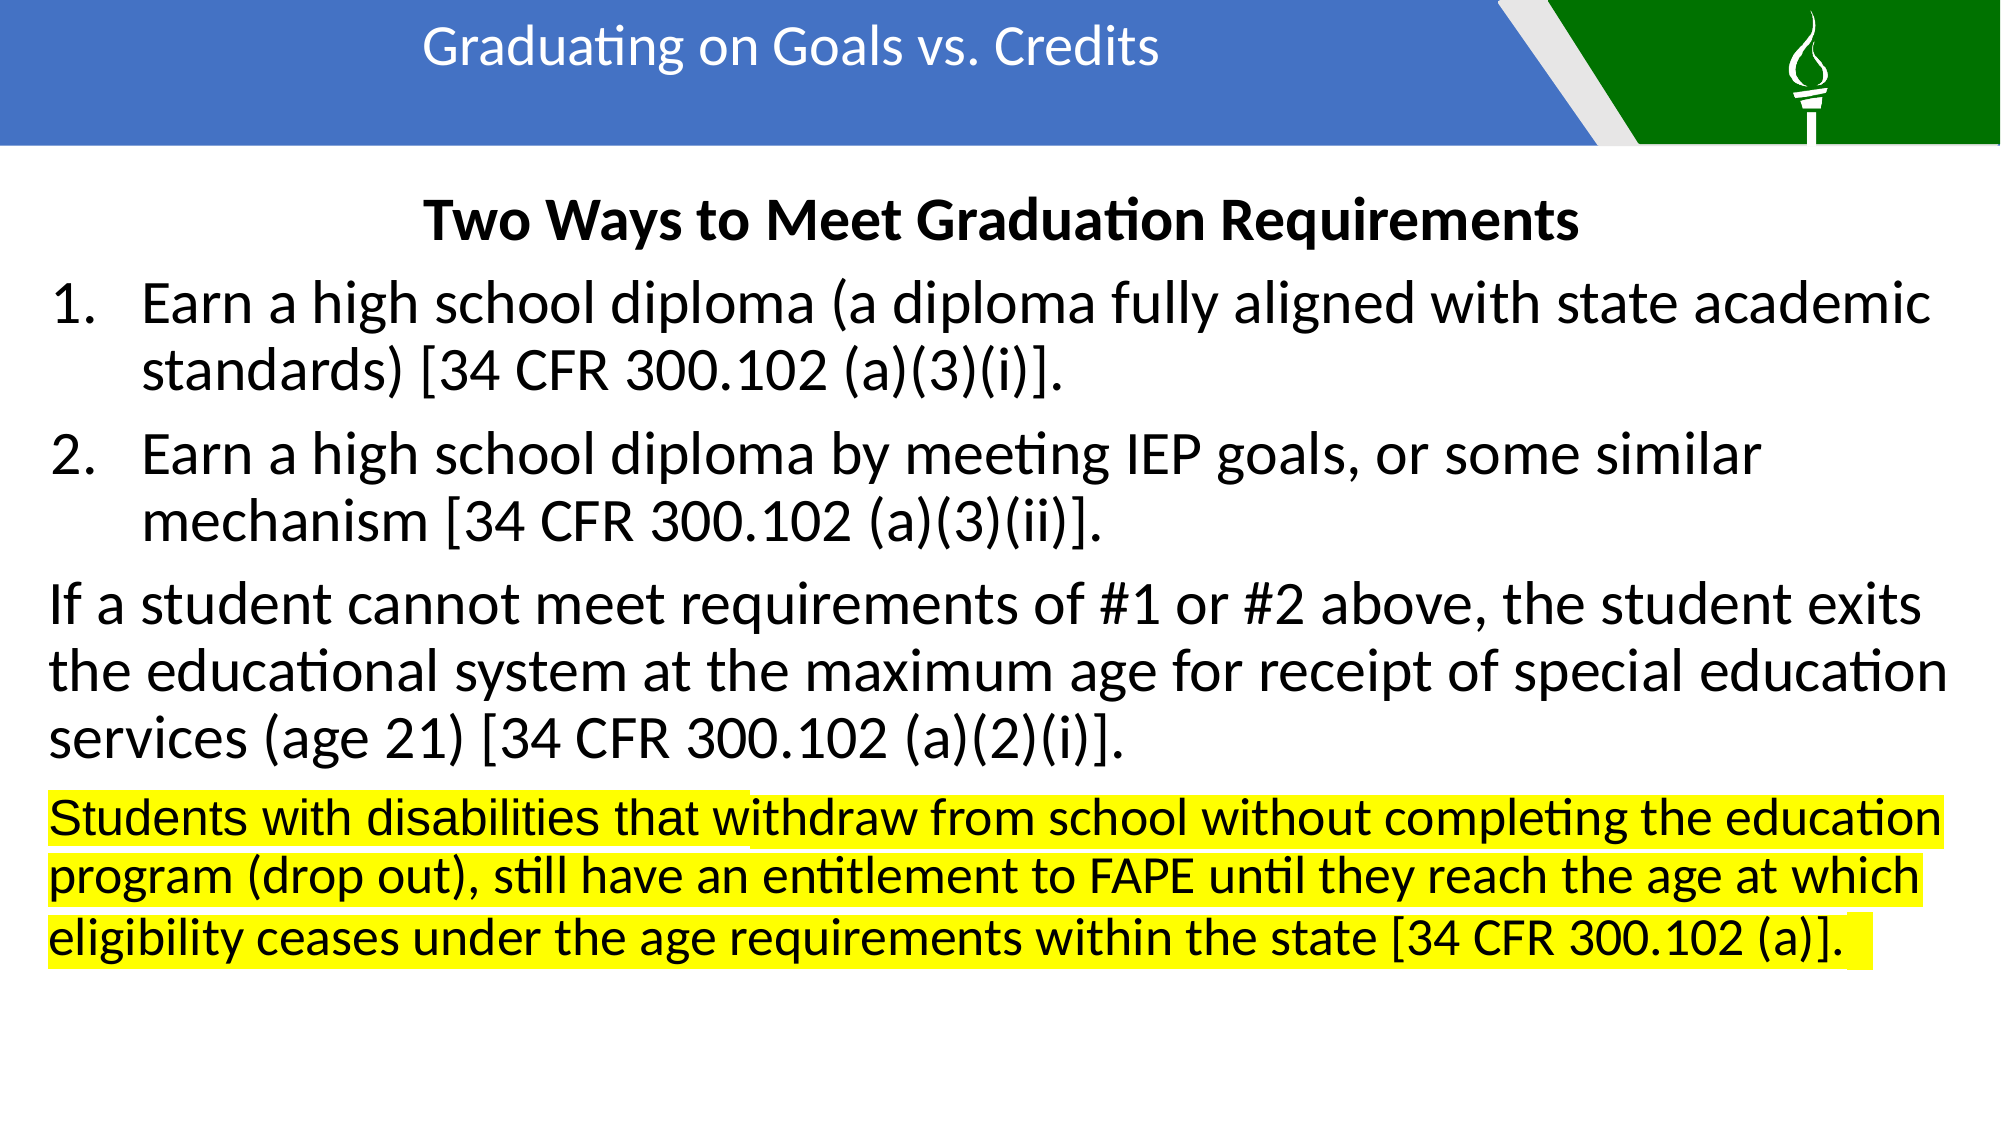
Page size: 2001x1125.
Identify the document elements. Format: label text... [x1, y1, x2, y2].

list Two Ways to Meet Graduation Requirements Earn a high school diploma (a diploma fully aligned with state academic standards) [34 CFR 300.102 (a)(3)(i)]. Earn a high school diploma by meeting IEP goals, or some similar mechanism [34 CFR 300.102 (a)(3)(ii)]. If a student cannot meet requirements of #1 or #2 above, the student exits the educational system at the maximum age for receipt of special education services (age 21) [34 CFR 300.102 (a)(2)(i)]. Students with disabilities that withdraw from school without completing the education program (drop out), still have an entitlement to FAPE until they reach the age at which eligibility ceases under the age requirements within the state [34 CFR 300.102 (a)]. [33, 179, 1967, 1030]
picture [1783, 4, 1834, 146]
list Graduating on Goals vs. Credits [66, 8, 1467, 138]
